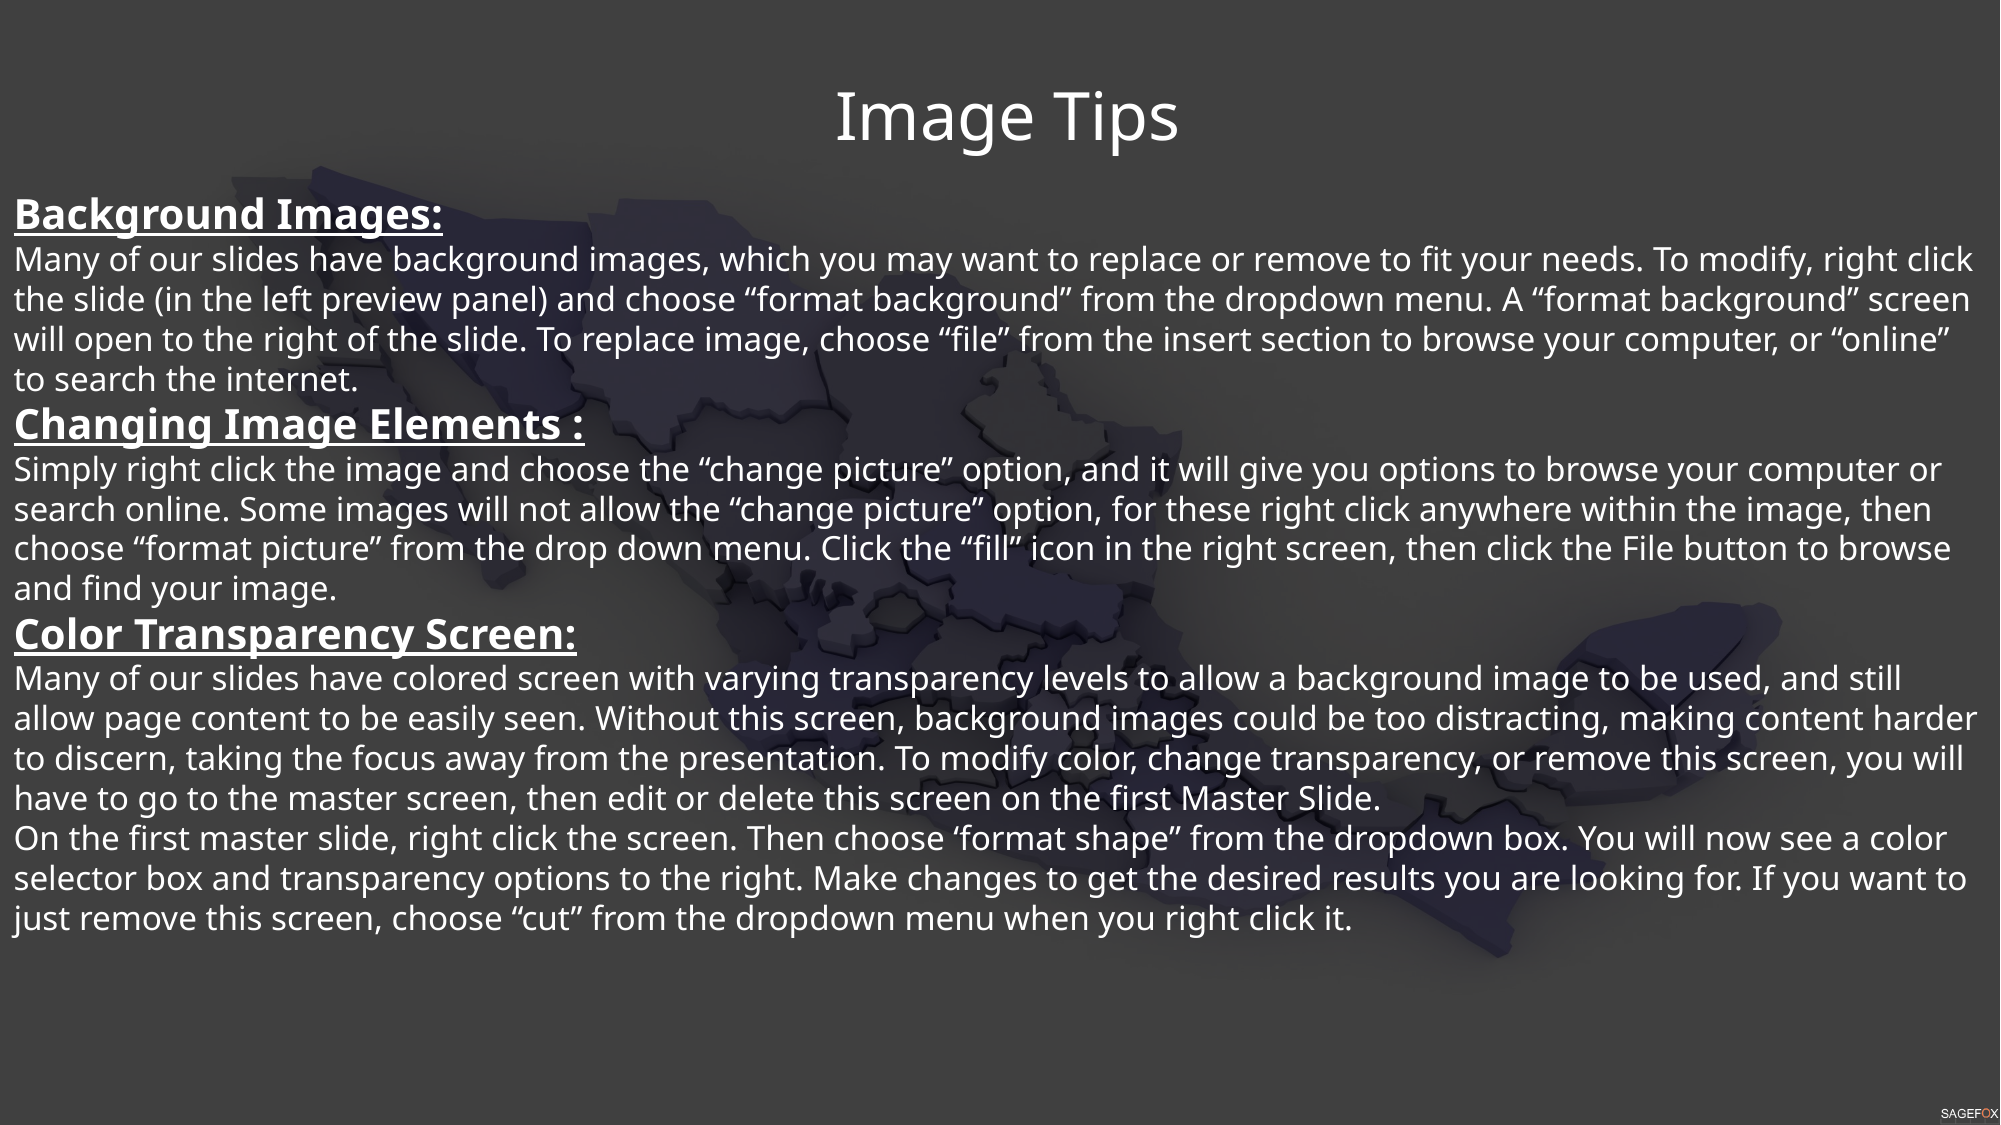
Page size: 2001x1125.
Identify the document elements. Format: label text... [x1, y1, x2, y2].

text_box Background Images: Many of our slides have background images, which you may want to replace or remove to fit your needs. To modify, right click the slide (in the left preview panel) and choose “format background” from the dropdown menu. A “format background” screen will open to the right of the slide. To replace image, choose “file” from the insert section to browse your computer, or “online” to search the internet. Changing Image Elements : Simply right click the image and choose the “change picture” option, and it will give you options to browse your computer or search online. Some images will not allow the “change picture” option, for these right click anywhere within the image, then choose “format picture” from the drop down menu. Click the “fill” icon in the right screen, then click the File button to browse and find your image. Color Transparency Screen: Many of our slides have colored screen with varying transparency levels to allow a background image to be used, and still allow page content to be easily seen. Without this screen, background images could be too distracting, making content harder to discern, taking the focus away from the presentation. To modify color, change transparency, or remove this screen, you will have to go to the master screen, then edit or delete this screen on the first Master Slide. On the first master slide, right click the screen. Then choose ‘format shape” from the dropdown box. You will now see a color selector box and transparency options to the right. Make changes to get the desired results you are looking for. If you want to just remove this screen, choose “cut” from the dropdown menu when you right click it. [0, 0, 2000, 1125]
title Image Tips [597, 59, 1420, 177]
